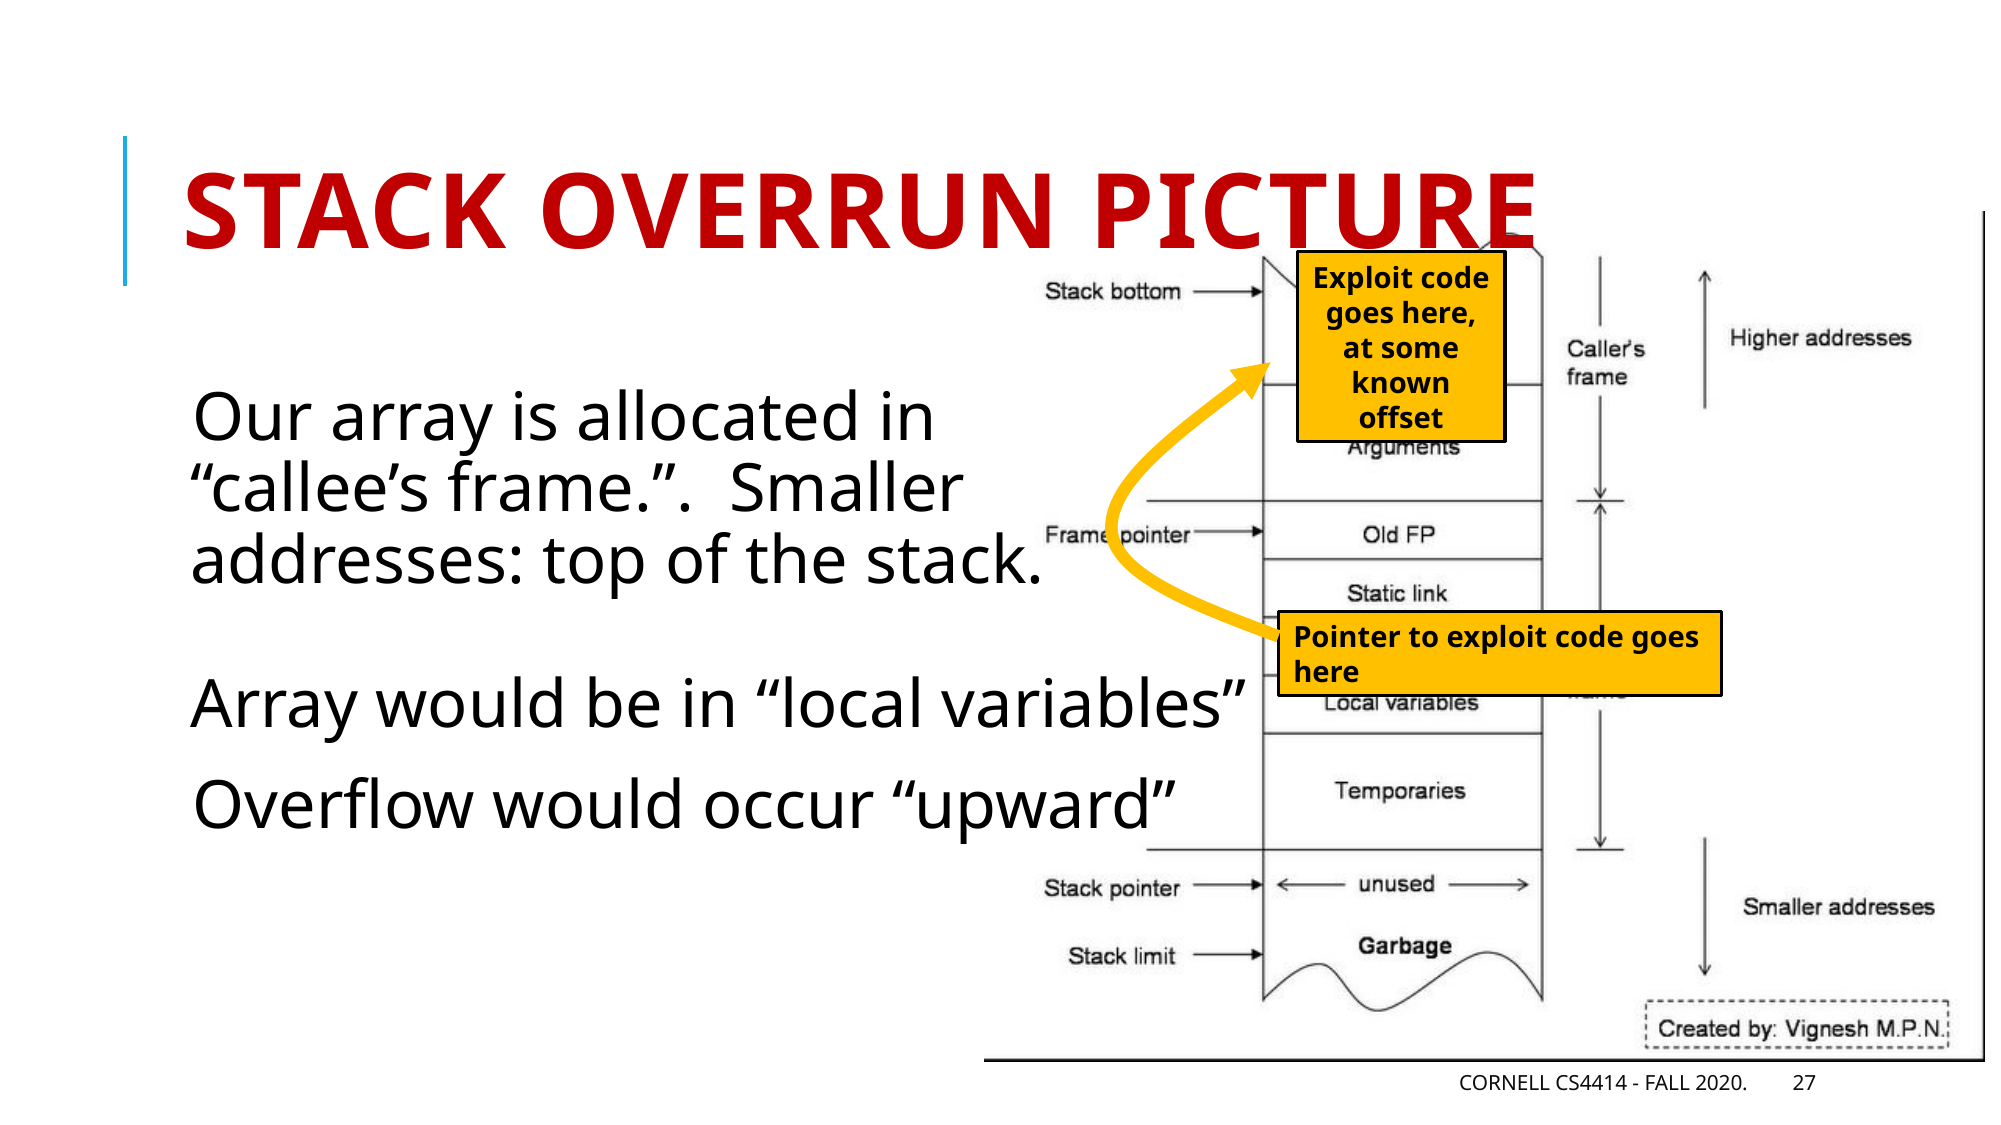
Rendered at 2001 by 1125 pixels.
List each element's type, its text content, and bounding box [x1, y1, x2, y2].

slide_number 27 [1777, 1071, 1938, 1107]
title Stack Overrun picture [168, 96, 1914, 342]
list Our array is allocated in “callee’s frame.”. Smaller addresses: top of the stack. Array would be in “local variables” Overflow would occur “upward” [168, 375, 977, 1035]
picture [983, 211, 1985, 1062]
footer Cornell CS4414 - Fall 2020. [794, 1061, 1763, 1107]
